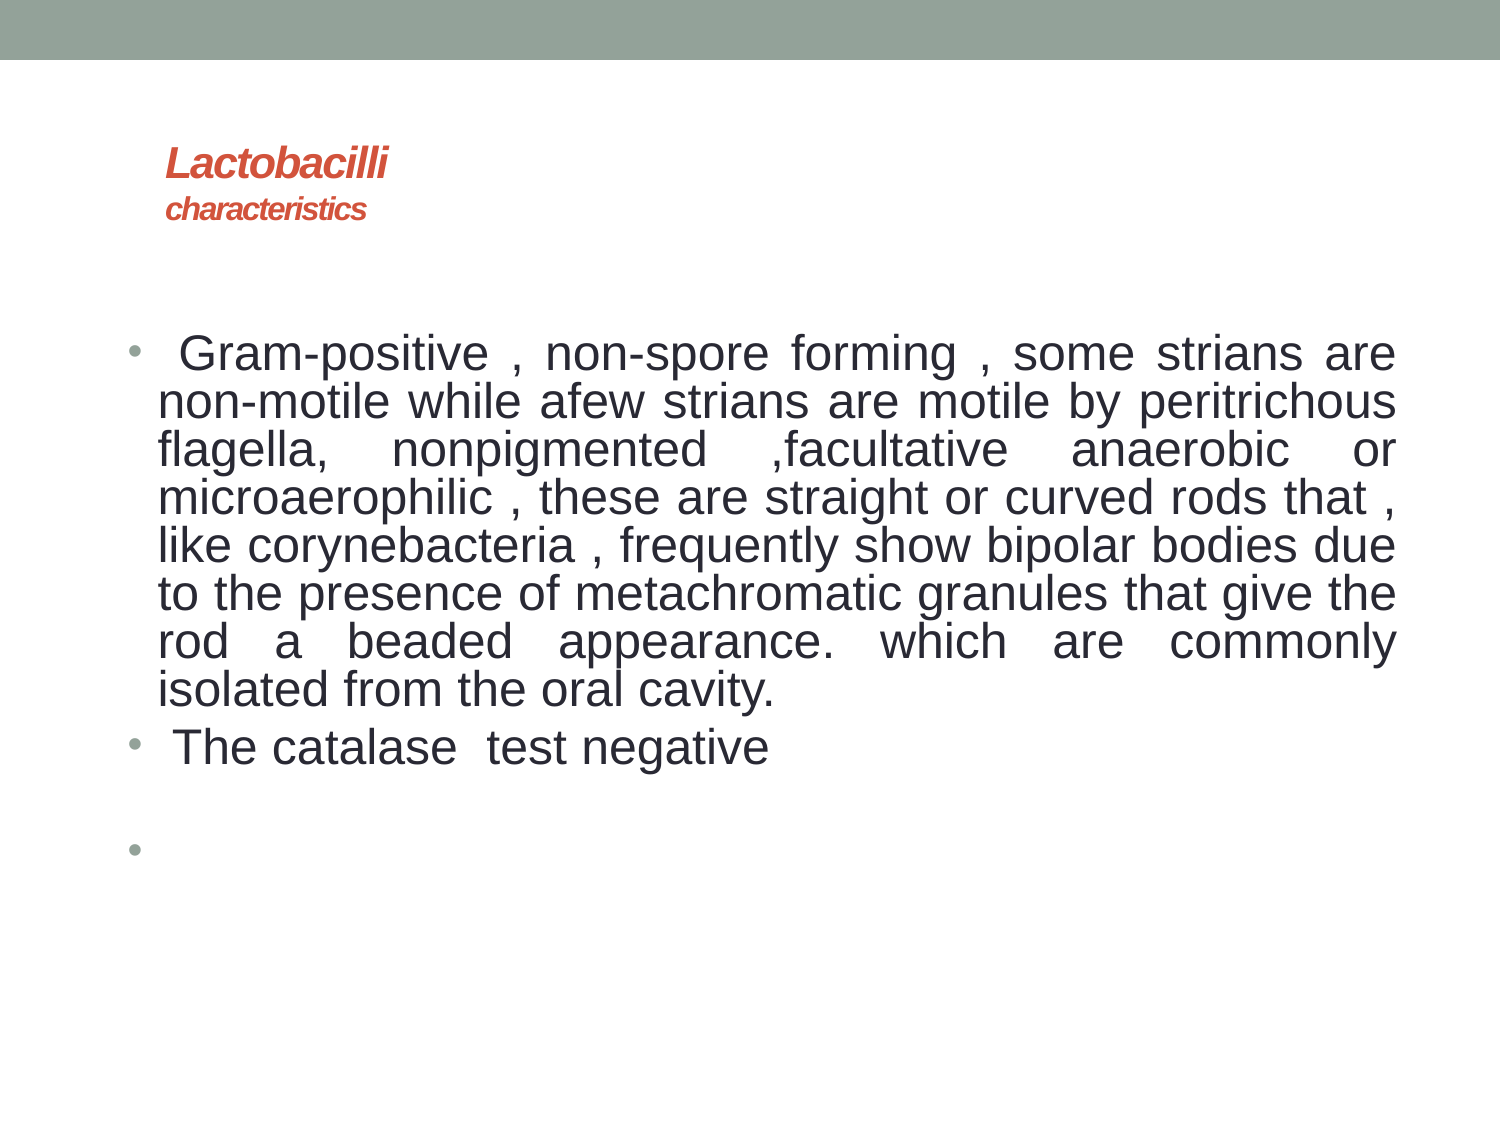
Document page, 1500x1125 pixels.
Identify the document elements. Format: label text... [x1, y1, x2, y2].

list Gram-positive , non-spore forming , some strians are non-motile while afew strians are motile by peritrichous flagella, nonpigmented ,facultative anaerobic or microaerophilic , these are straight or curved rods that , like corynebacteria , frequently show bipolar bodies due to the presence of metachromatic granules that give the rod a beaded appearance. which are commonly isolated from the oral cavity. The catalase test negative [112, 324, 1413, 1013]
title Lactobacilli characteristics [150, 125, 1325, 236]
